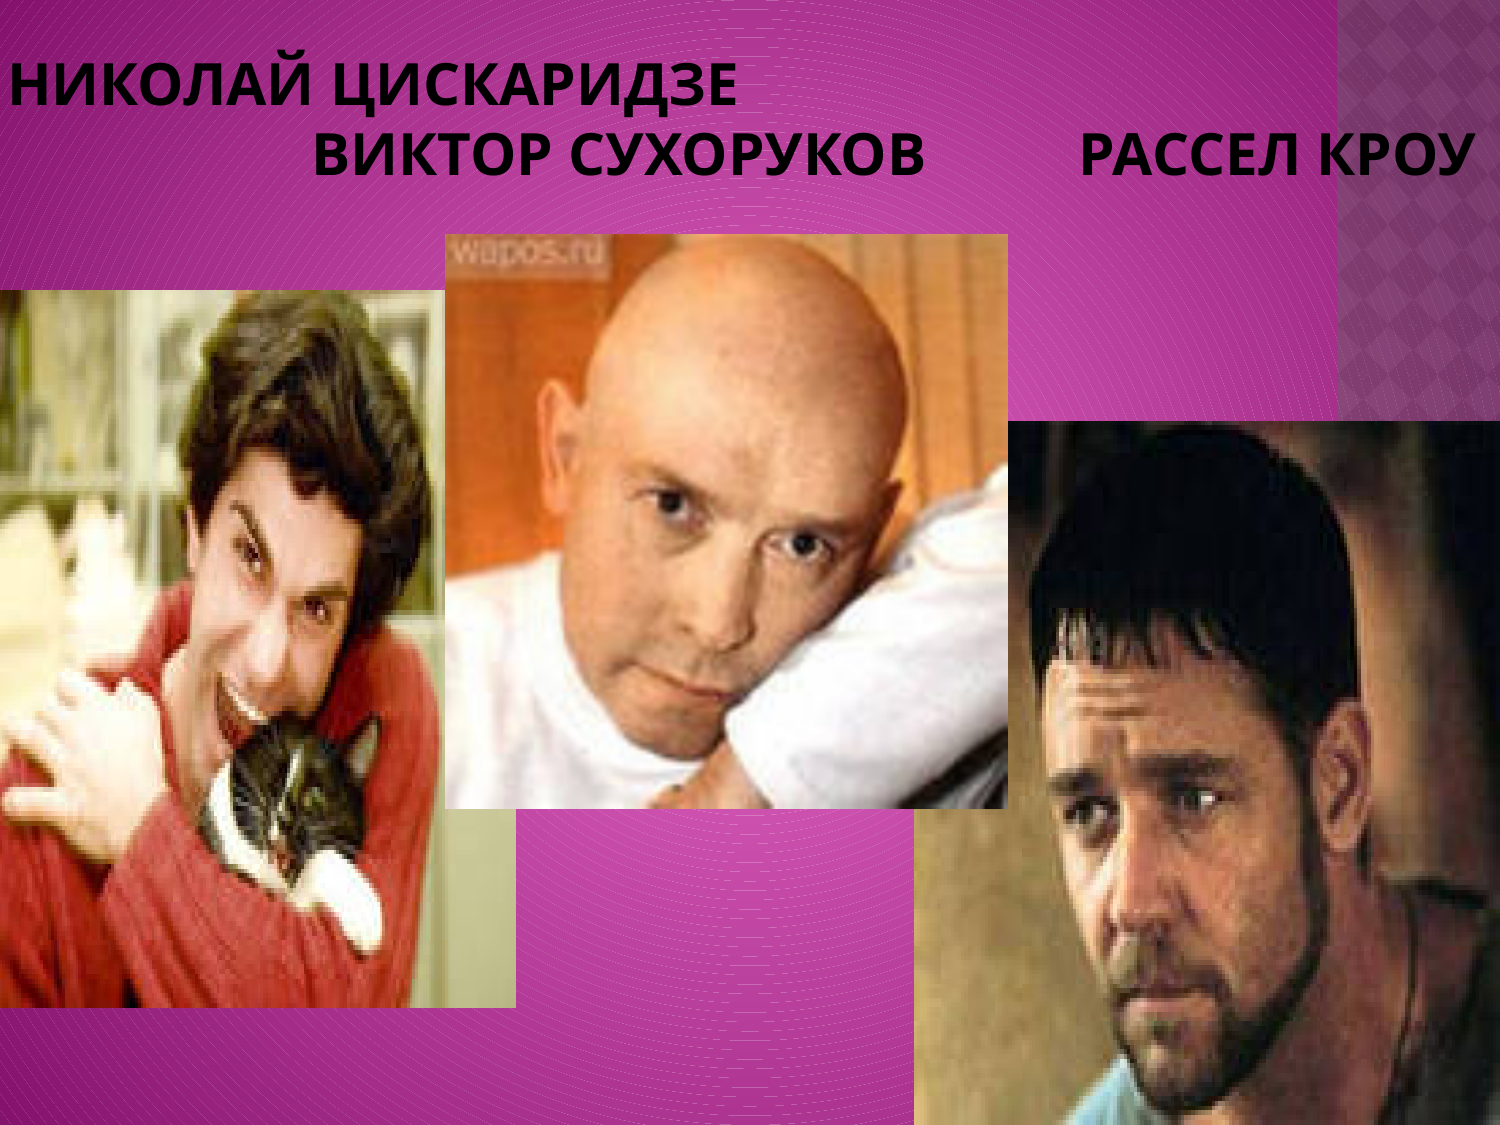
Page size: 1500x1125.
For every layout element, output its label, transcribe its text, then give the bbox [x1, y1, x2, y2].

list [0, 290, 516, 1009]
title Николай цискаридзе Виктор Сухоруков рассел кроу [0, 52, 1500, 188]
picture [444, 233, 1009, 809]
picture [913, 421, 1500, 1125]
